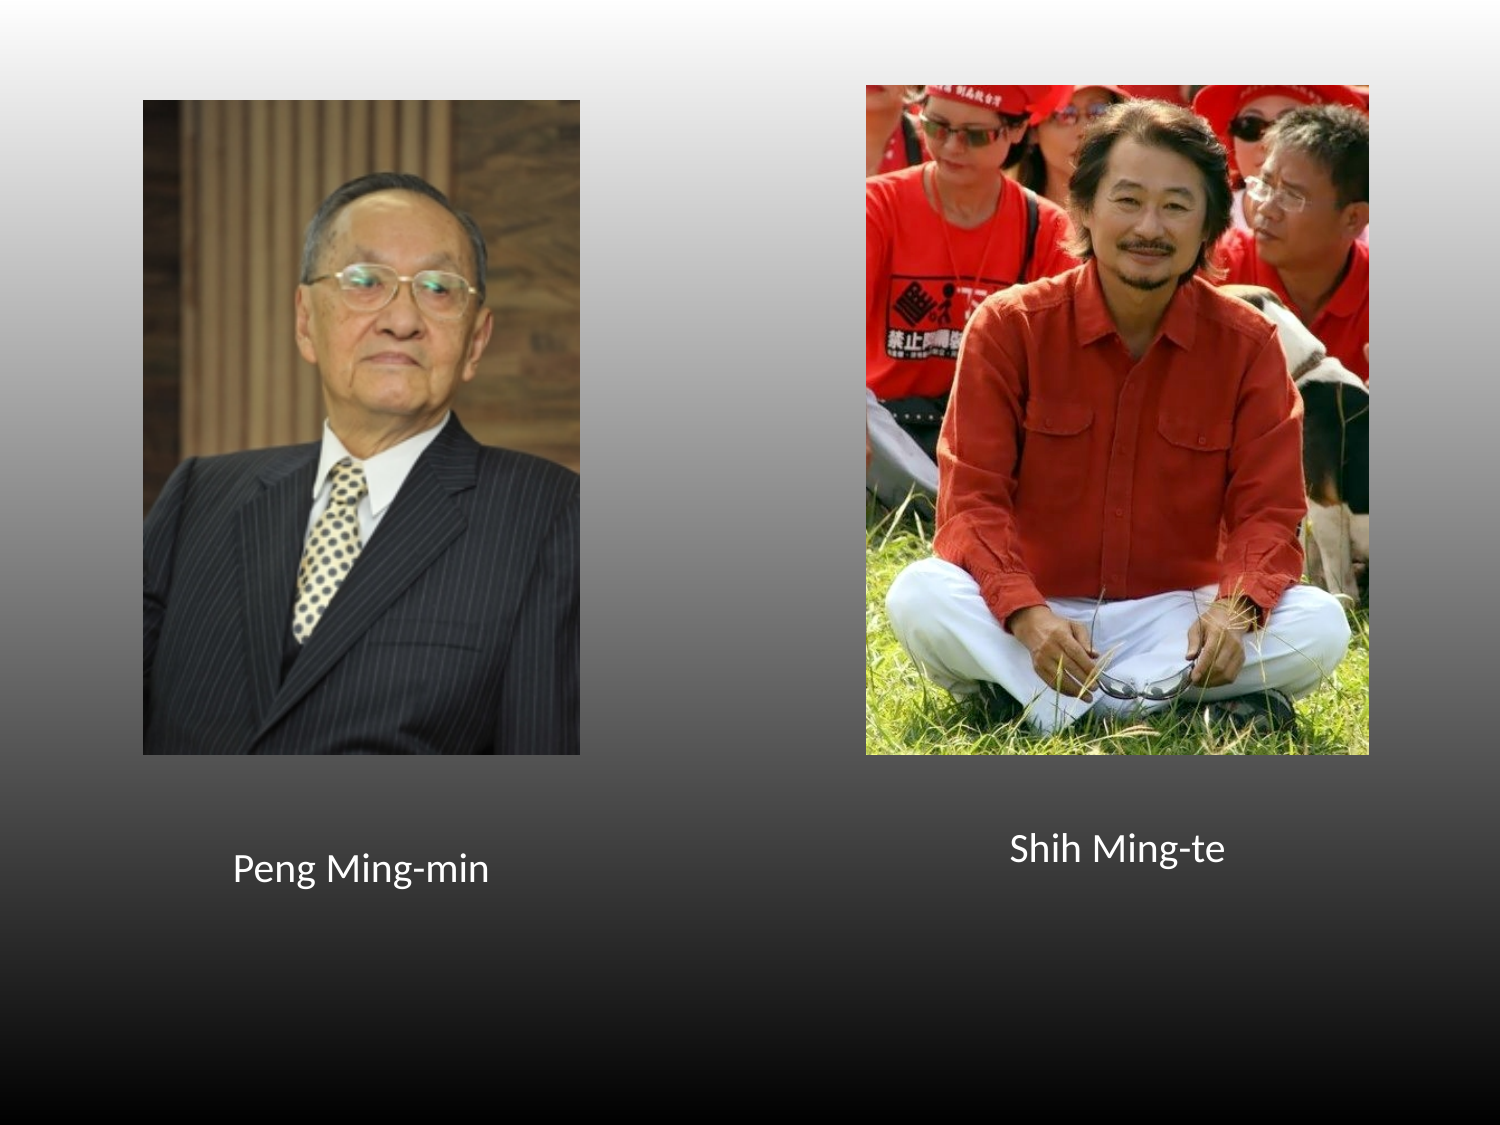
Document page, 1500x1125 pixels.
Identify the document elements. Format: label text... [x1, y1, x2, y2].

text_box Peng Ming-min [143, 833, 580, 898]
text_box Shih Ming-te [866, 813, 1369, 879]
picture [866, 84, 1370, 756]
picture [143, 100, 580, 756]
